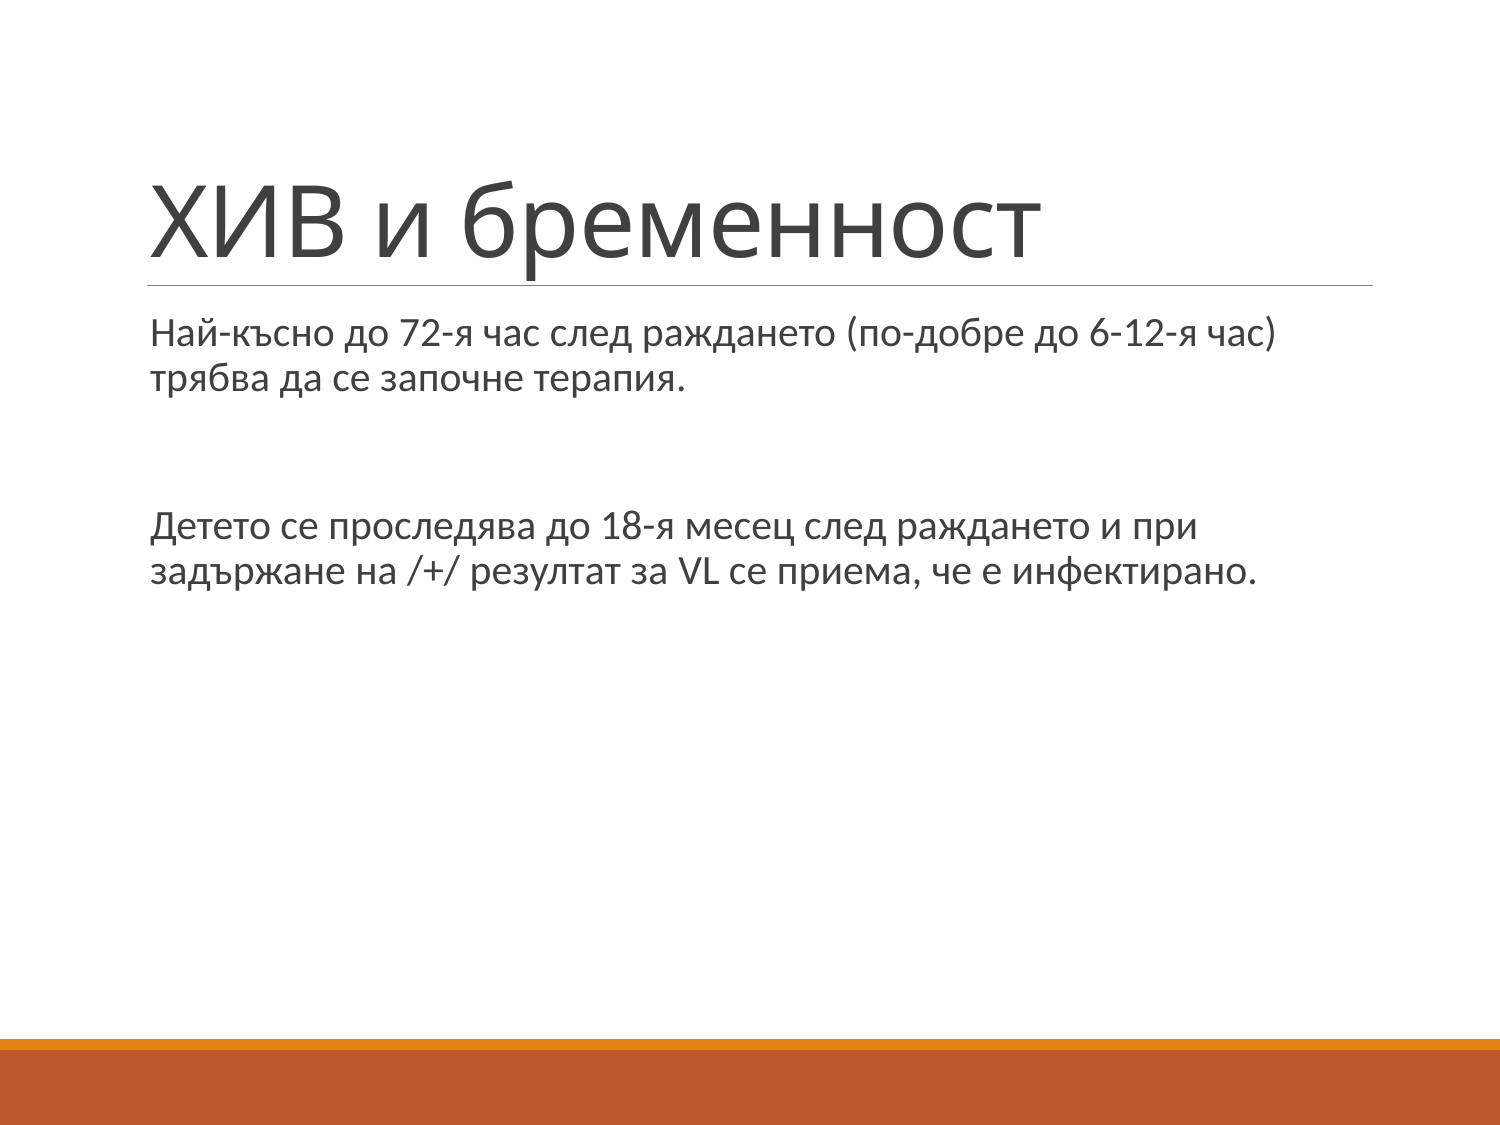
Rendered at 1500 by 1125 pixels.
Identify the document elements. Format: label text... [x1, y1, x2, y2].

list Най-късно до 72-я час след раждането (по-добре до 6-12-я час) трябва да се започне терапия. Детето се проследява до 18-я месец след раждането и при задържане на /+/ резултат за VL се приема, че е инфектирано. [135, 302, 1373, 963]
title ХИВ и бременност [135, 47, 1373, 285]
